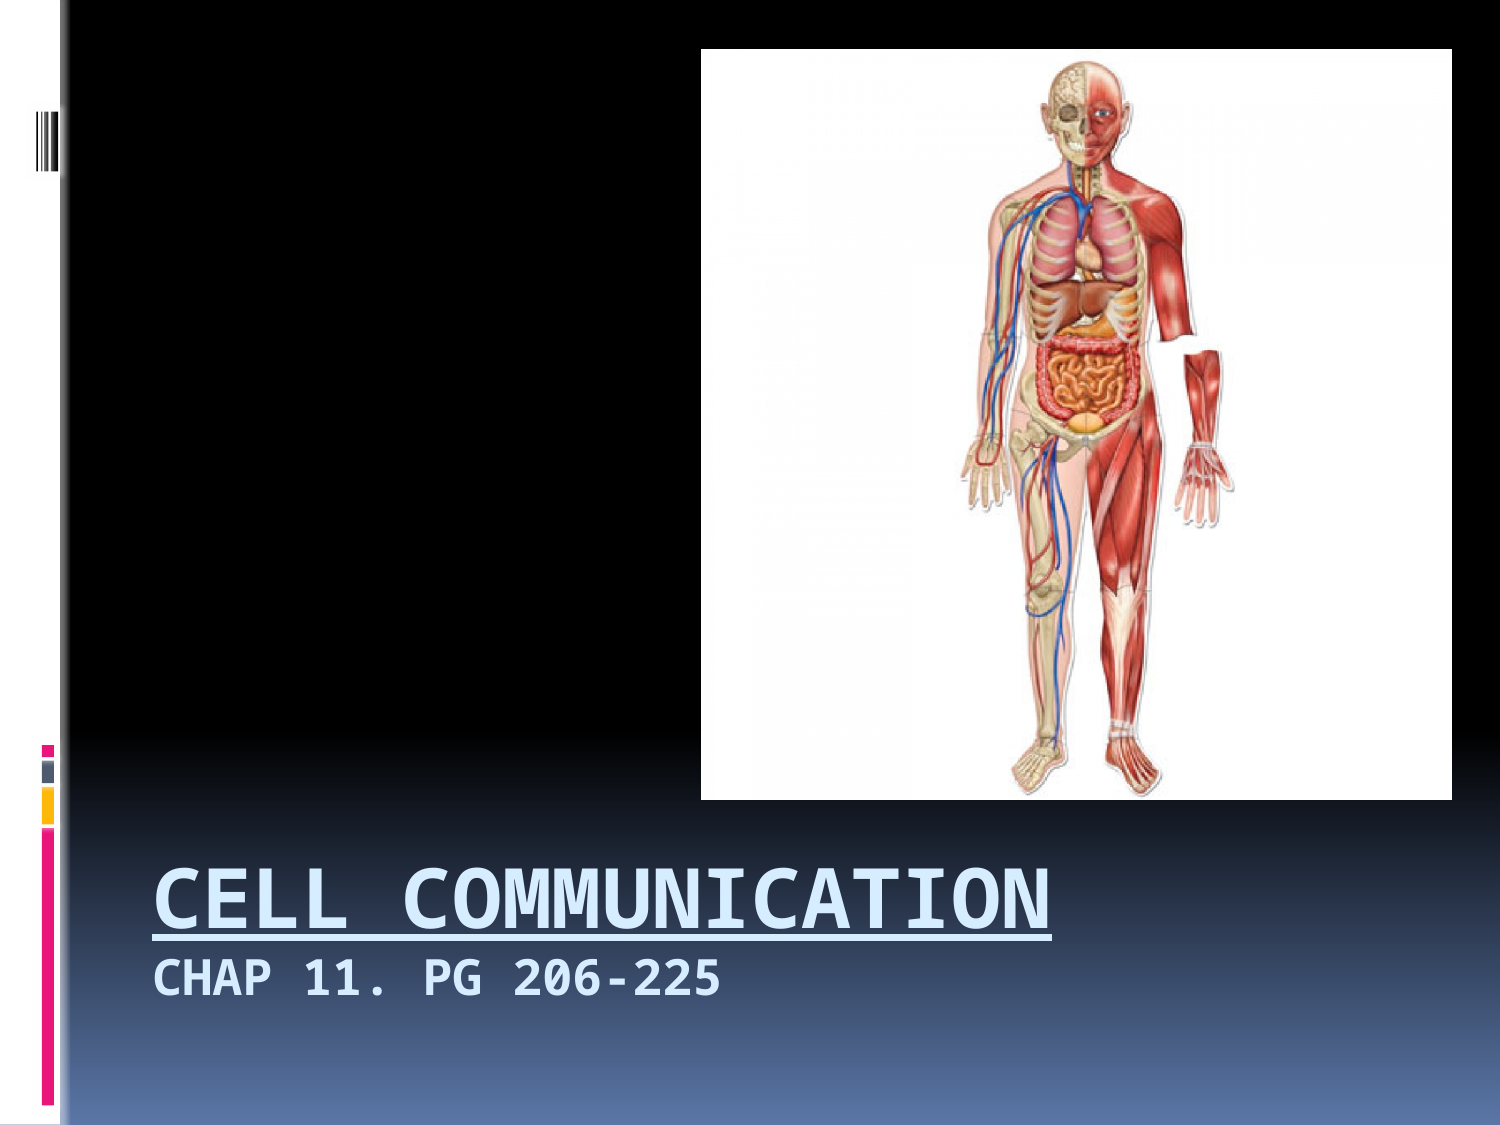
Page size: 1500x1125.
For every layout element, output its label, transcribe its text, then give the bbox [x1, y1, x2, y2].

picture [701, 49, 1452, 801]
title Cell Communication Chap 11. pg 206-225 [137, 837, 1413, 1125]
